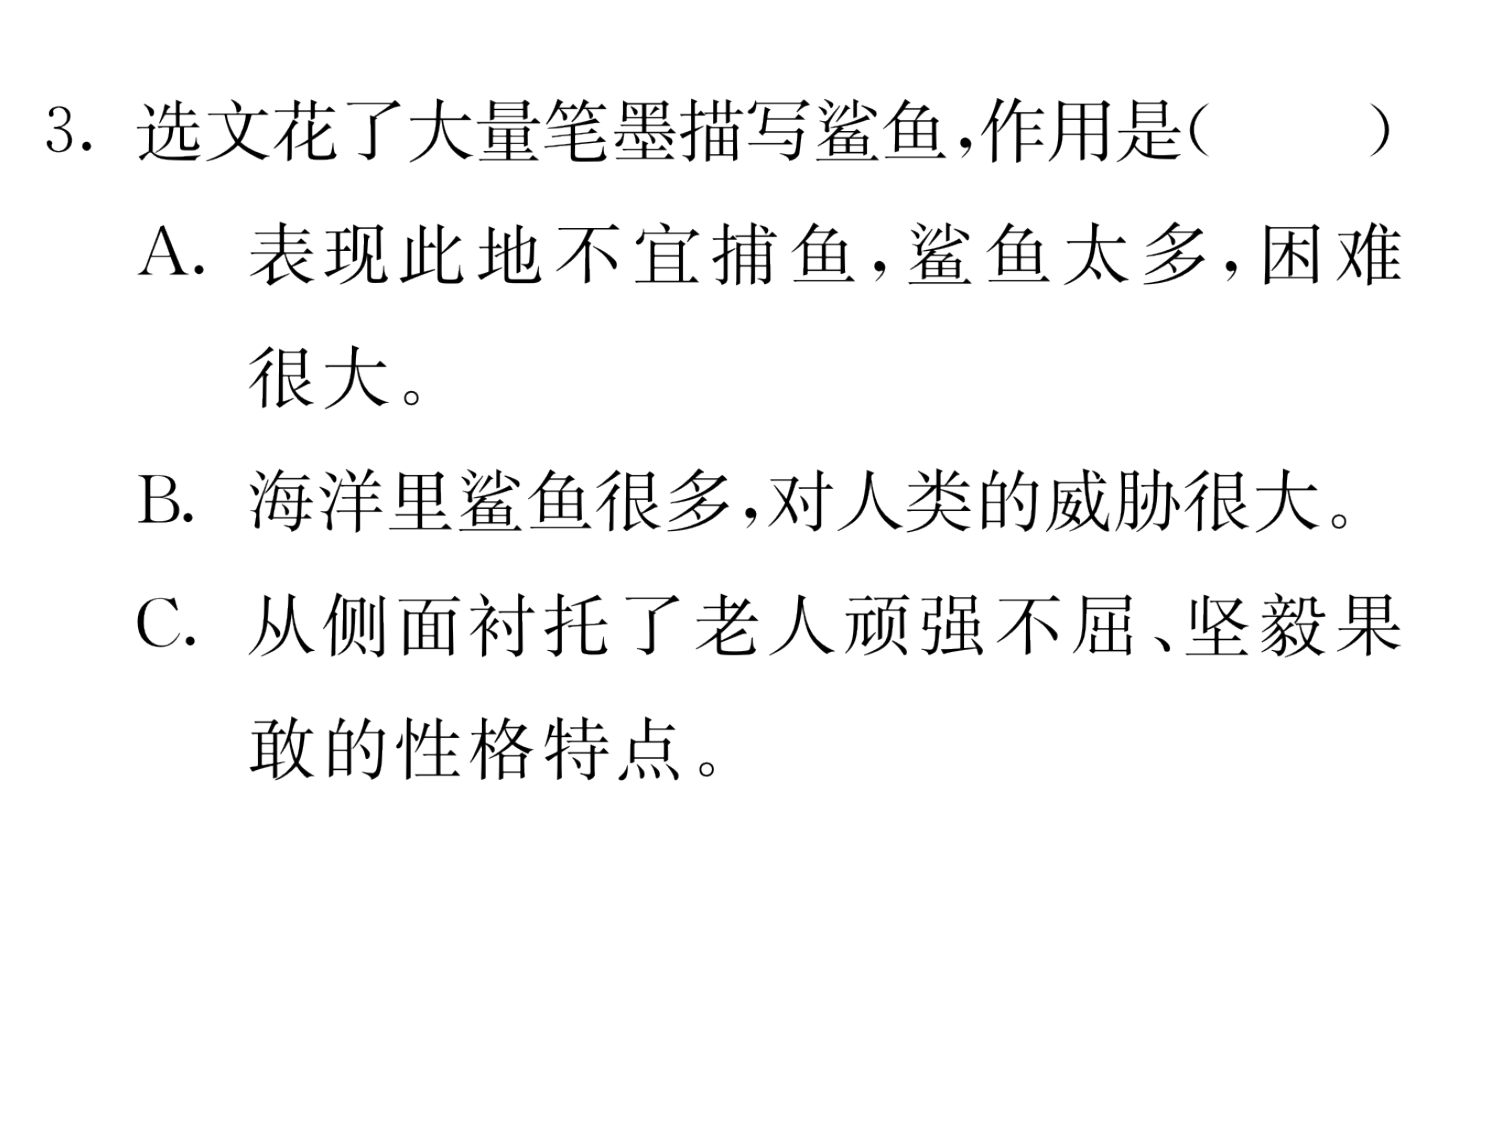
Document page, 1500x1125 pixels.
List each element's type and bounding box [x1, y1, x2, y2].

picture [41, 66, 1459, 812]
